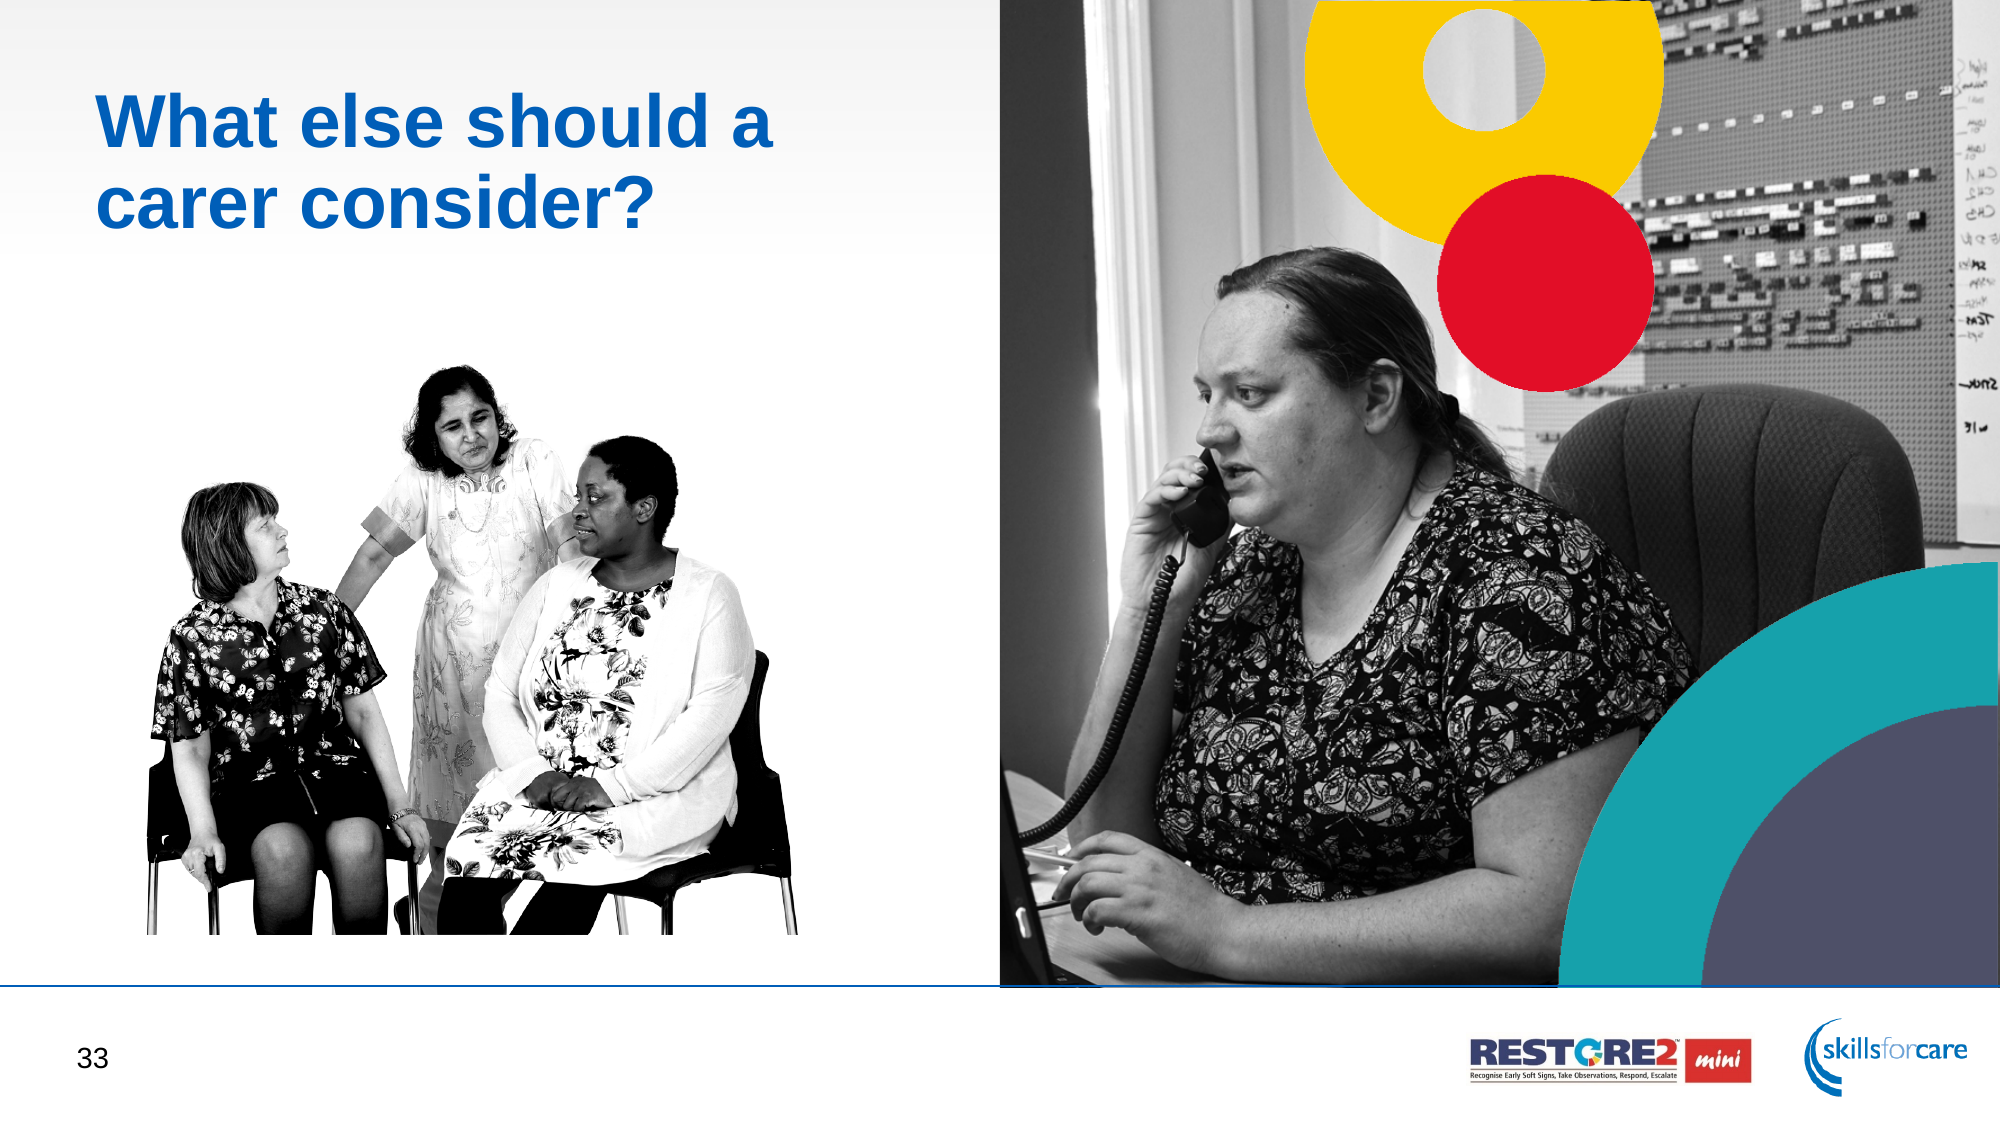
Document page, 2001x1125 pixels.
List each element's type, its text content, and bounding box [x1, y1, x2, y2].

title What else should a carer consider? [79, 74, 917, 182]
picture [1804, 1018, 1967, 1097]
picture [1, 0, 2000, 985]
picture [1466, 1032, 1755, 1086]
